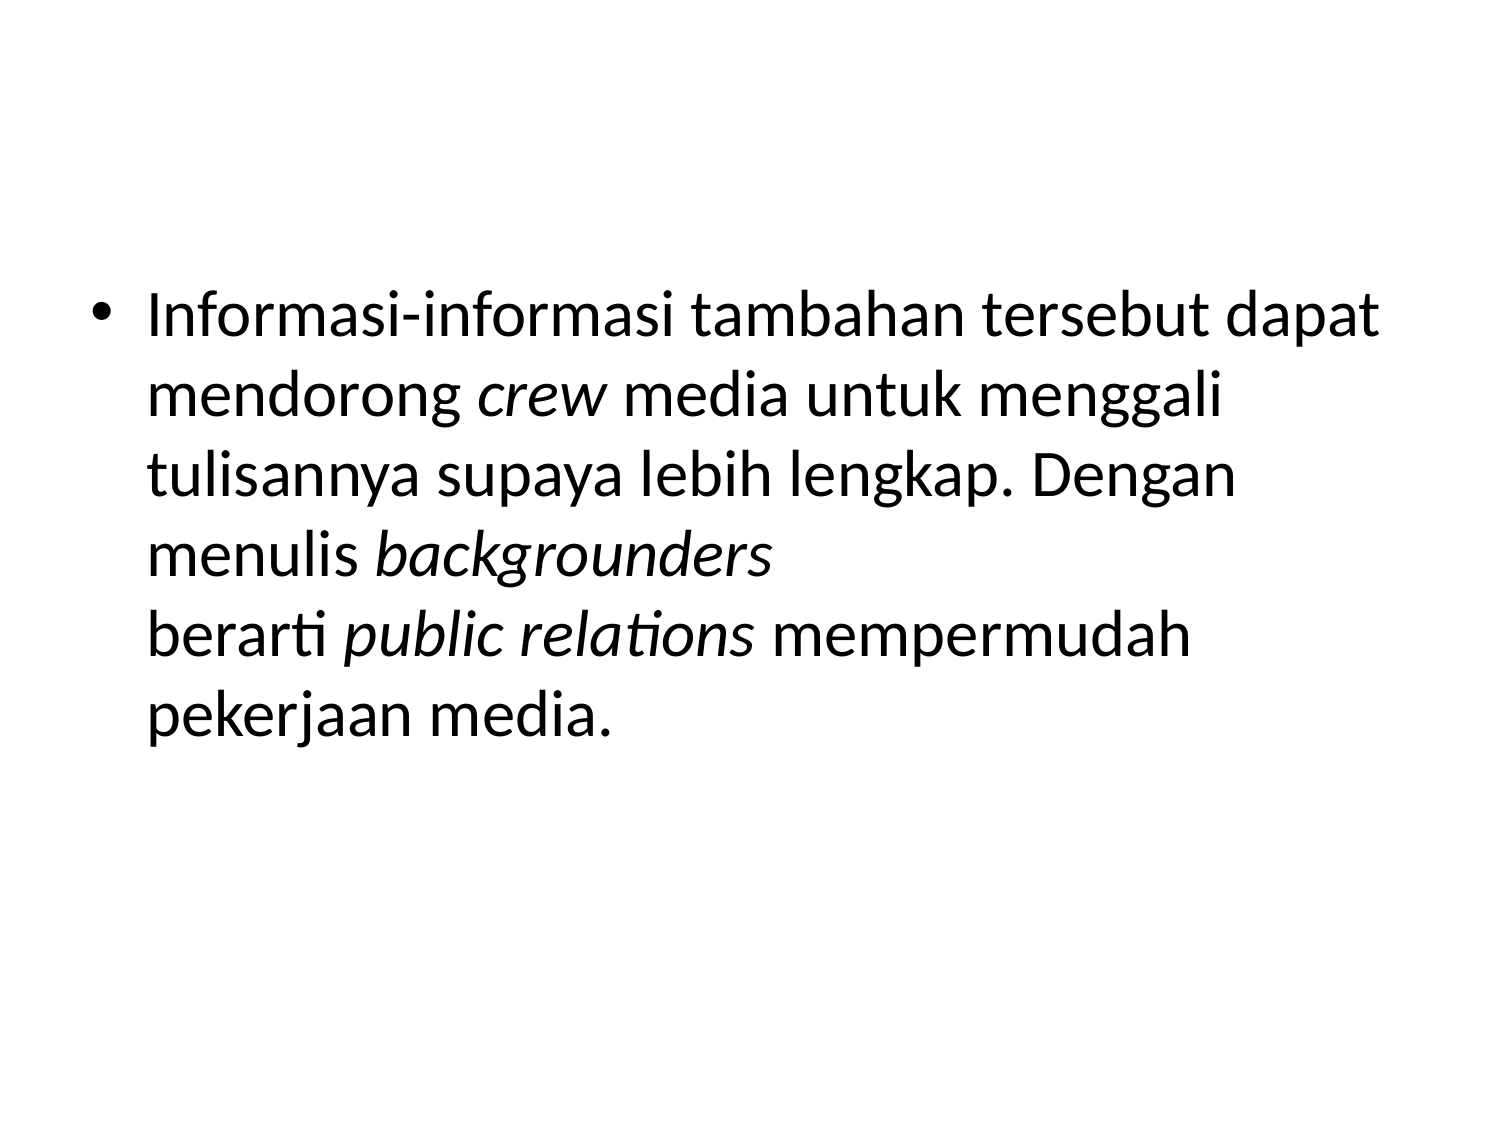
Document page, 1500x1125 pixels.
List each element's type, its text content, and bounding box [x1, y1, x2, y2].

list Informasi-informasi tambahan tersebut dapat mendorong crew media untuk menggali tulisannya supaya lebih lengkap. Dengan menulis backgrounders berarti public relations mempermudah pekerjaan media. [75, 262, 1425, 1005]
